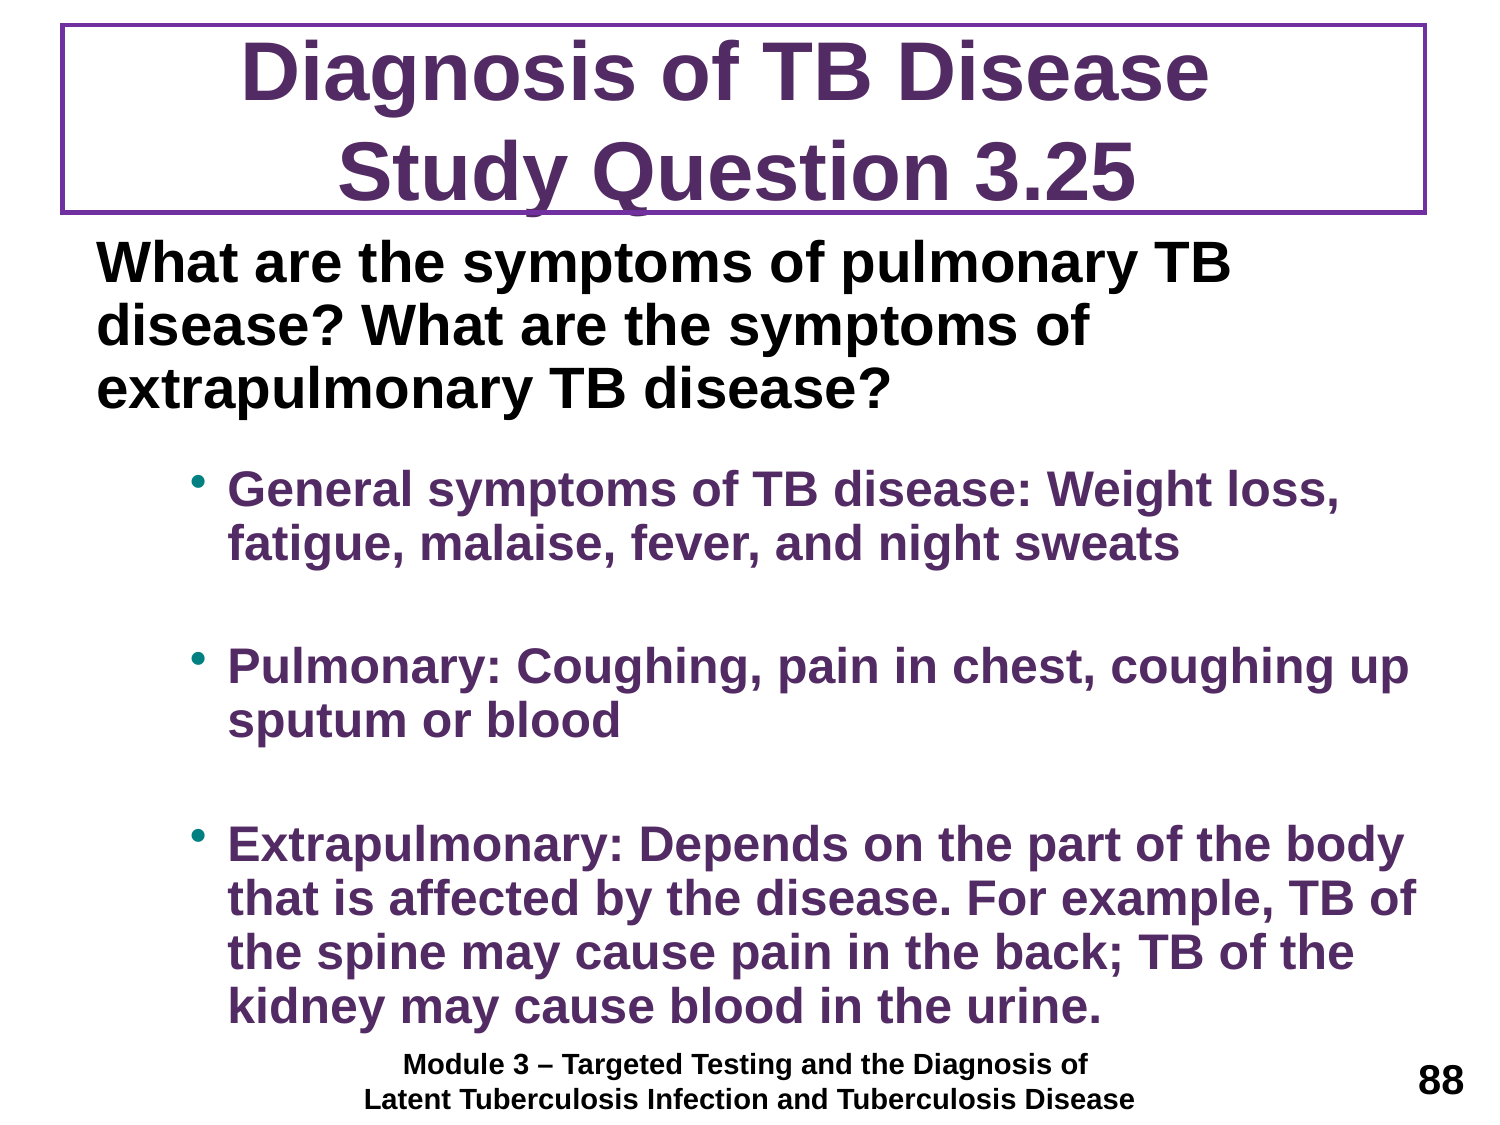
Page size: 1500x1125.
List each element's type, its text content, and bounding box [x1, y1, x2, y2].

title Diagnosis of TB Disease Study Question 3.25 [62, 213, 1413, 225]
footer Module 3 – Targeted Testing and the Diagnosis of Latent Tuberculosis Infection and Tuberculosis Disease [37, 1038, 1463, 1116]
slide_number 88 [1129, 1045, 1480, 1124]
text_box [62, 24, 1425, 213]
list What are the symptoms of pulmonary TB disease? What are the symptoms of extrapulmonary TB disease? General symptoms of TB disease: Weight loss, fatigue, malaise, fever, and night sweats Pulmonary: Coughing, pain in chest, coughing up sputum or blood Extrapulmonary: Depends on the part of the body that is affected by the disease. For example, TB of the spine may cause pain in the back; TB of the kidney may cause blood in the urine. [24, 224, 1488, 1038]
